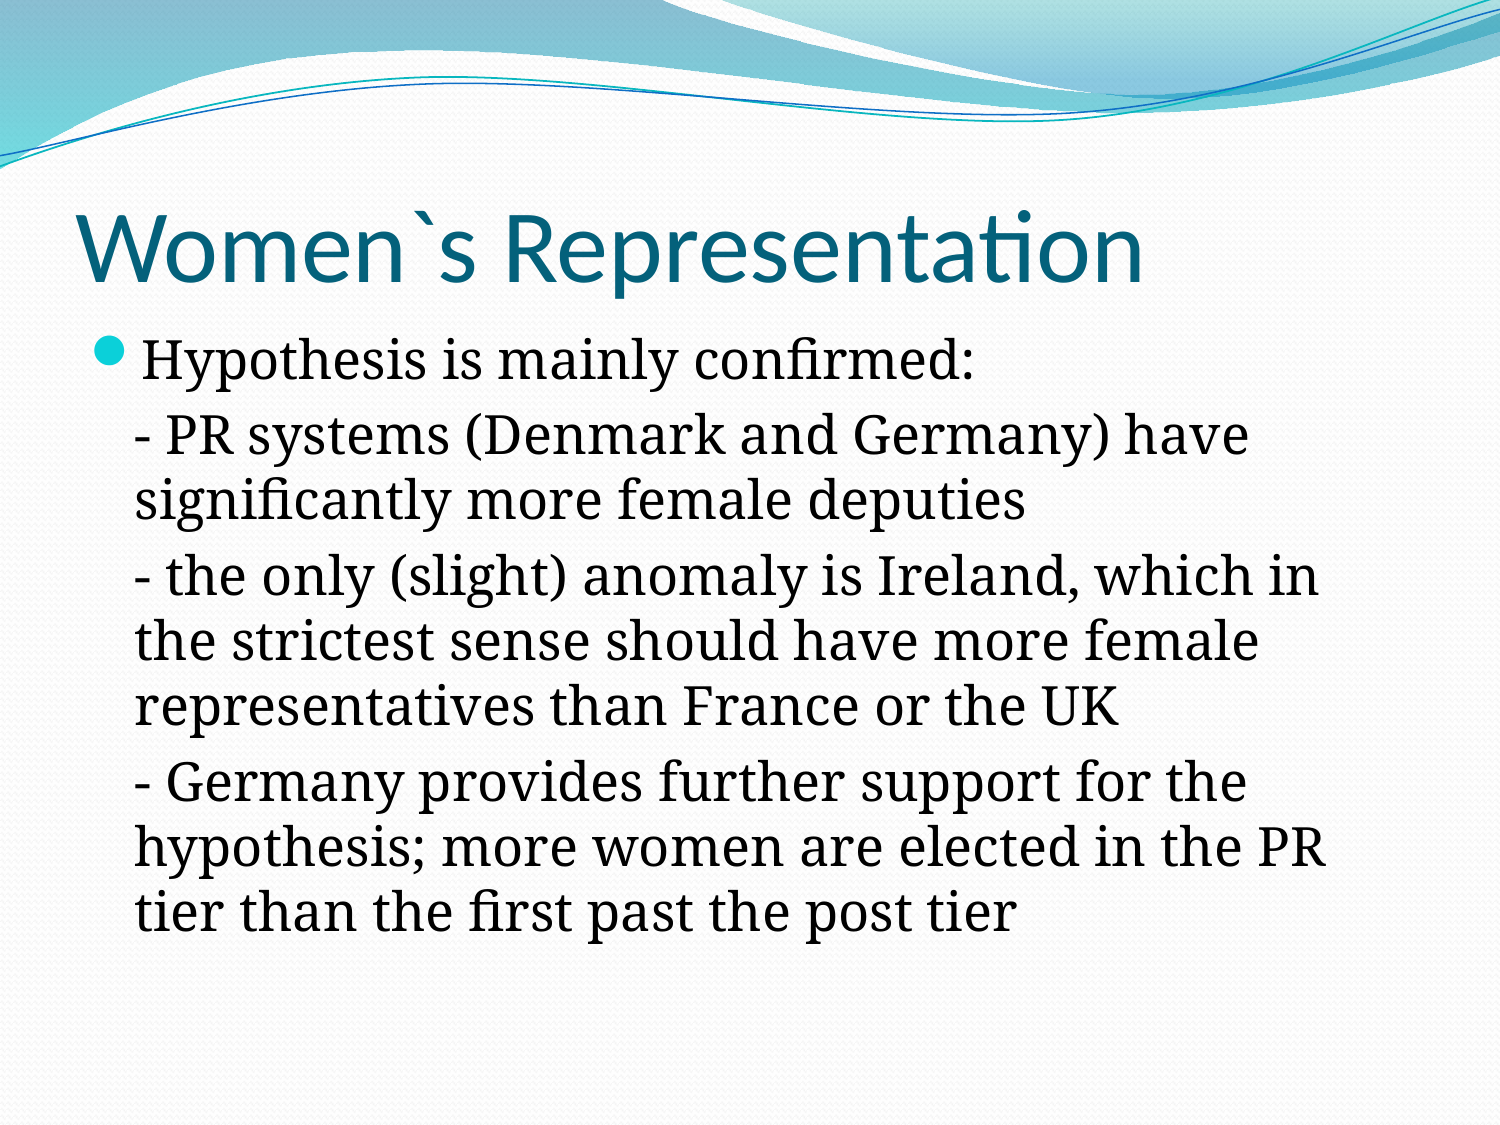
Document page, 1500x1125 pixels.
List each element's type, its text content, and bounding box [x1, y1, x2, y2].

list Hypothesis is mainly confirmed: - PR systems (Denmark and Germany) have significantly more female deputies - the only (slight) anomaly is Ireland, which in the strictest sense should have more female representatives than France or the UK - Germany provides further support for the hypothesis; more women are elected in the PR tier than the first past the post tier [74, 317, 1426, 1038]
title Women`s Representation [74, 115, 1426, 304]
